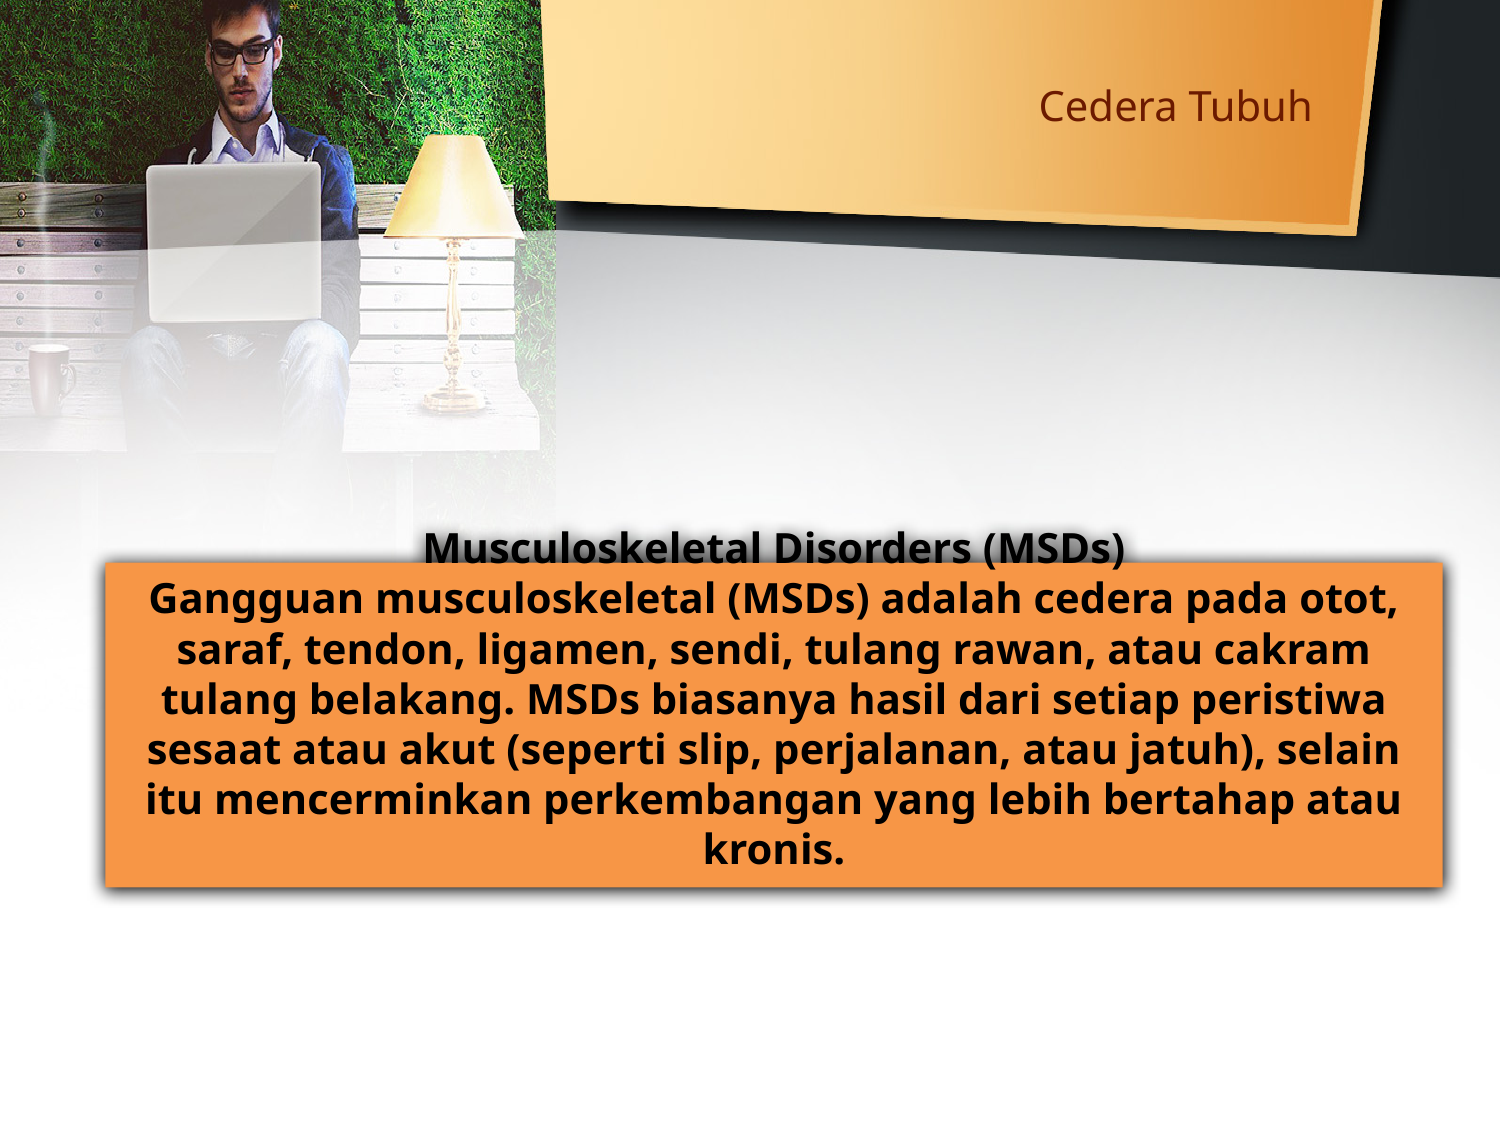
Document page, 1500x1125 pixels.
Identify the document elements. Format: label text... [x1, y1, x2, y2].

picture [0, 0, 1500, 1125]
title Cedera Tubuh [950, 37, 1328, 172]
text_box Musculoskeletal Disorders (MSDs) Gangguan musculoskeletal (MSDs) adalah cedera pada otot, saraf, tendon, ligamen, sendi, tulang rawan, atau cakram tulang belakang. MSDs biasanya hasil dari setiap peristiwa sesaat atau akut (seperti slip, perjalanan, atau jatuh), selain itu mencerminkan perkembangan yang lebih bertahap atau kronis. [105, 562, 1443, 888]
